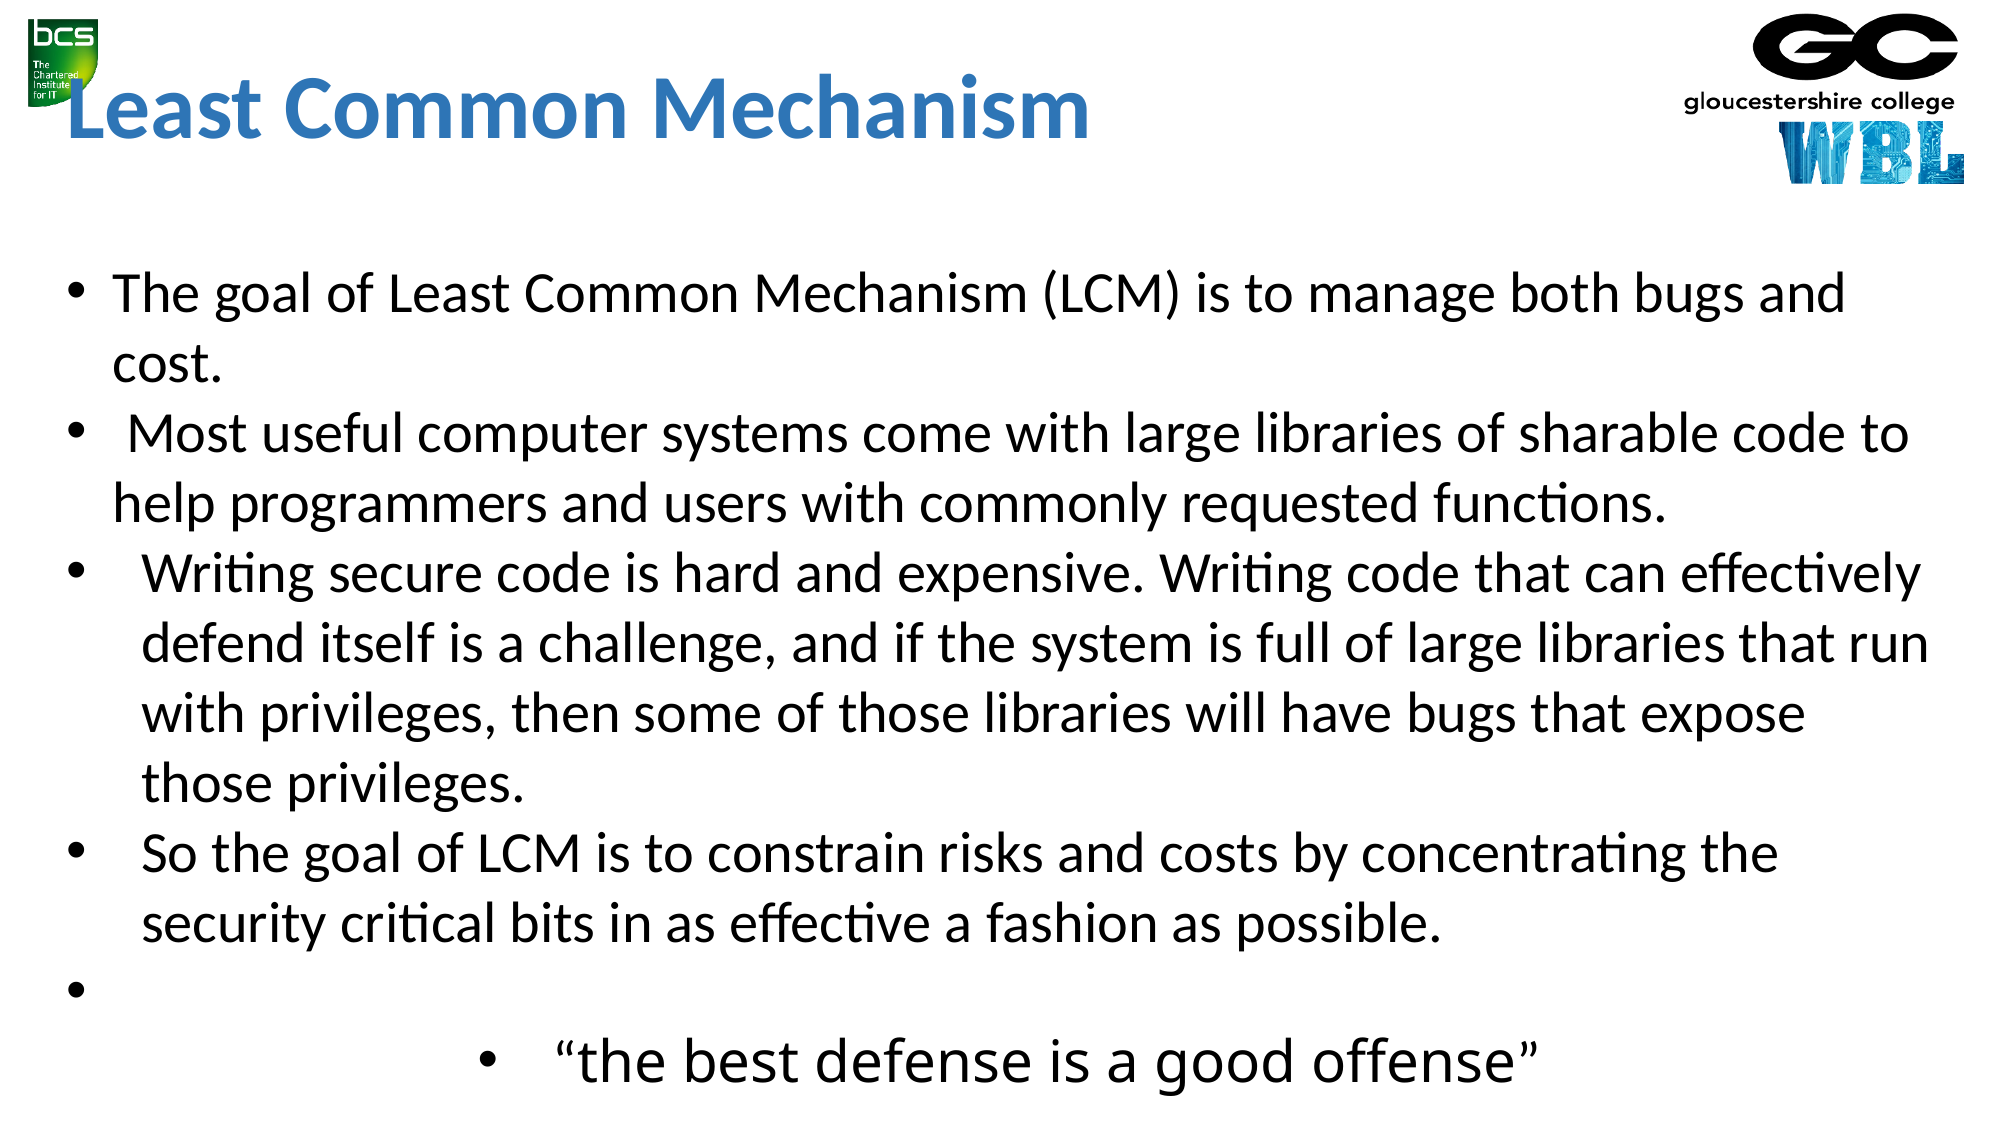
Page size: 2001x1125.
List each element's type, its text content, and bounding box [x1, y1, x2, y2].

text_box Least Common Mechanism [51, 0, 1953, 218]
text_box The goal of Least Common Mechanism (LCM) is to manage both bugs and cost. Most useful computer systems come with large libraries of sharable code to help programmers and users with commonly requested functions. Writing secure code is hard and expensive. Writing code that can effectively defend itself is a challenge, and if the system is full of large libraries that run with privileges, then some of those libraries will have bugs that expose those privileges. So the goal of LCM is to constrain risks and costs by concentrating the security critical bits in as effective a fashion as possible. “the best defense is a good offense” [51, 246, 1968, 1125]
picture [28, 19, 51, 107]
picture [1953, 5, 1964, 155]
picture [1953, 163, 1959, 172]
